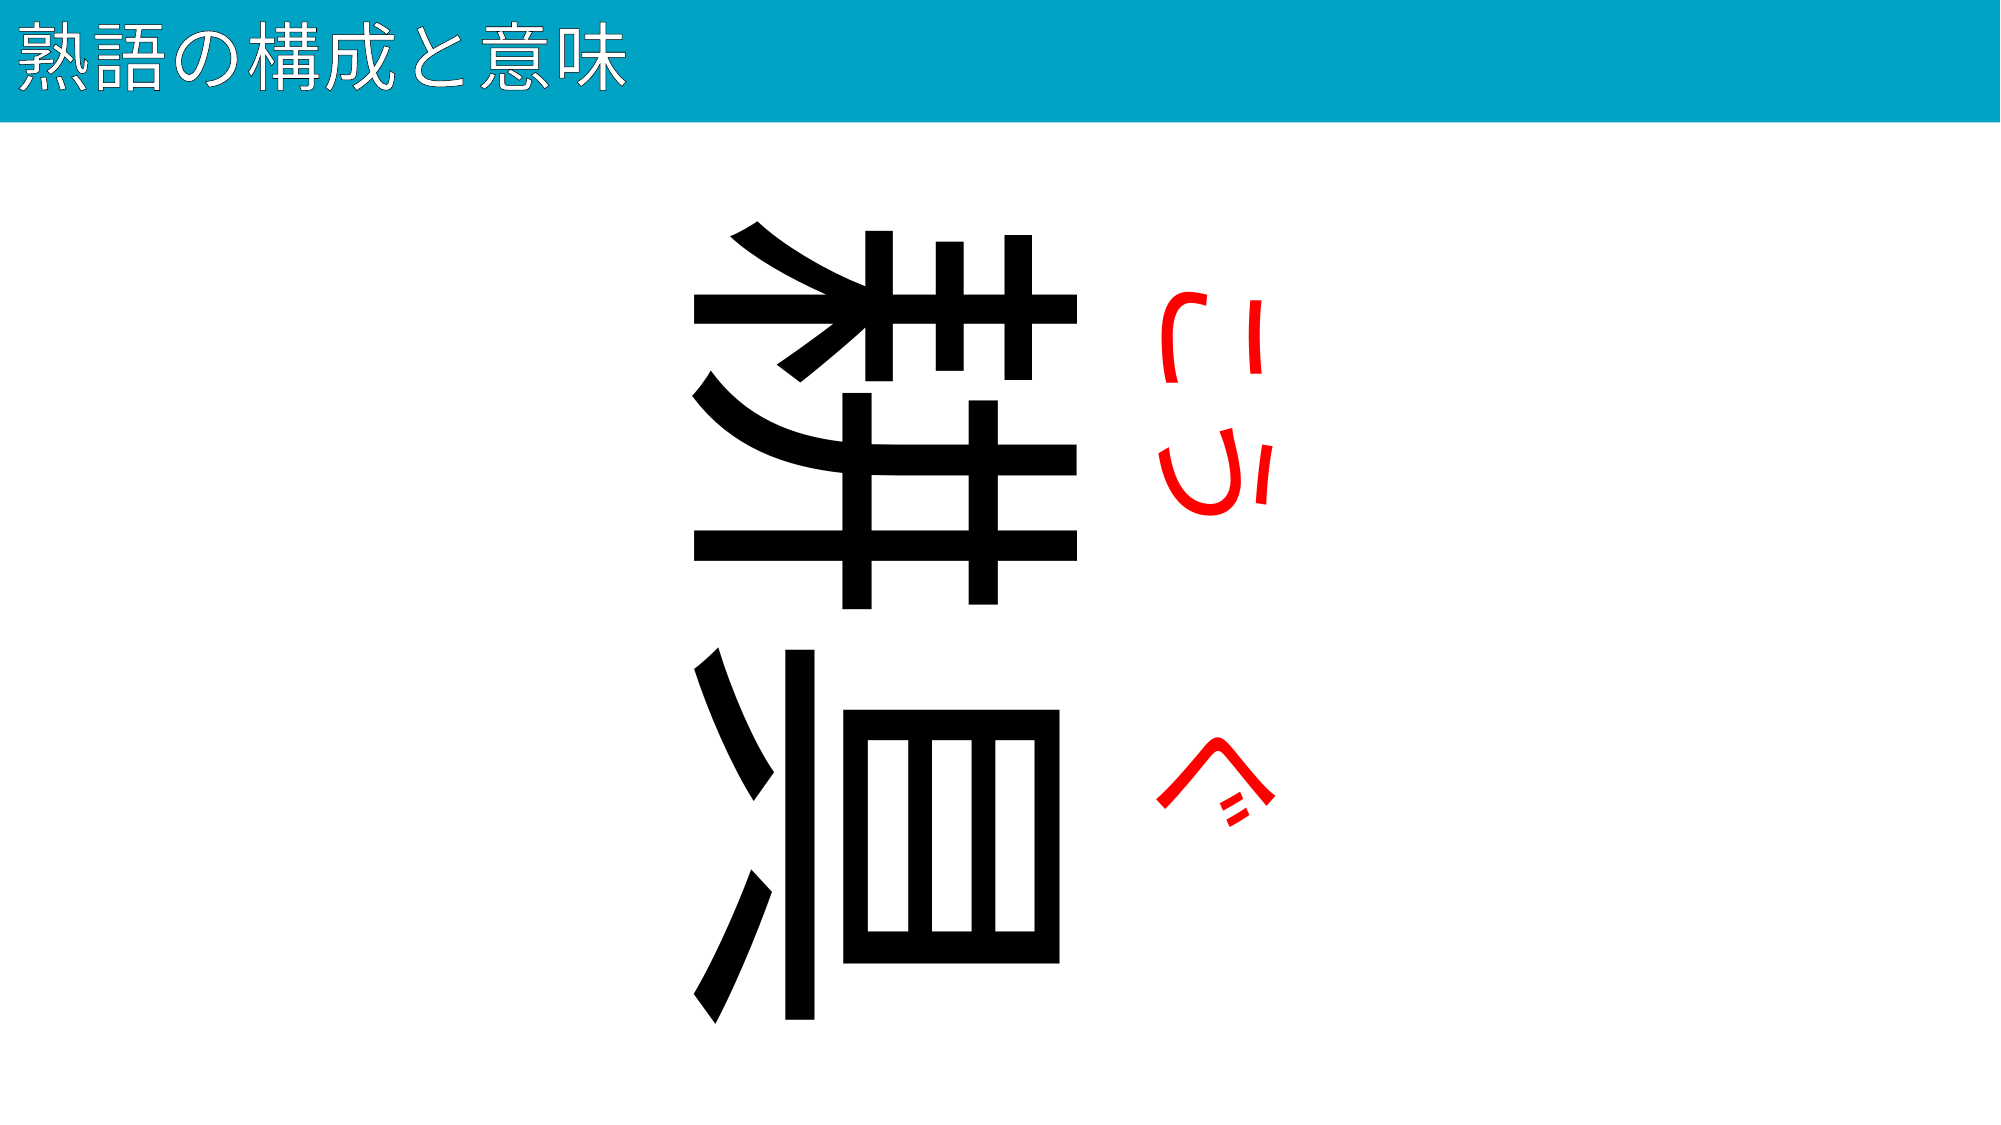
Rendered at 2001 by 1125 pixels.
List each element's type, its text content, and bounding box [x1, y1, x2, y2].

text_box 耕具 [616, 195, 1152, 1125]
title 熟語の構成と意味 [0, 0, 1712, 123]
text_box こう ぐ [1113, 253, 1311, 894]
slide_number 21 [1712, 0, 2000, 123]
